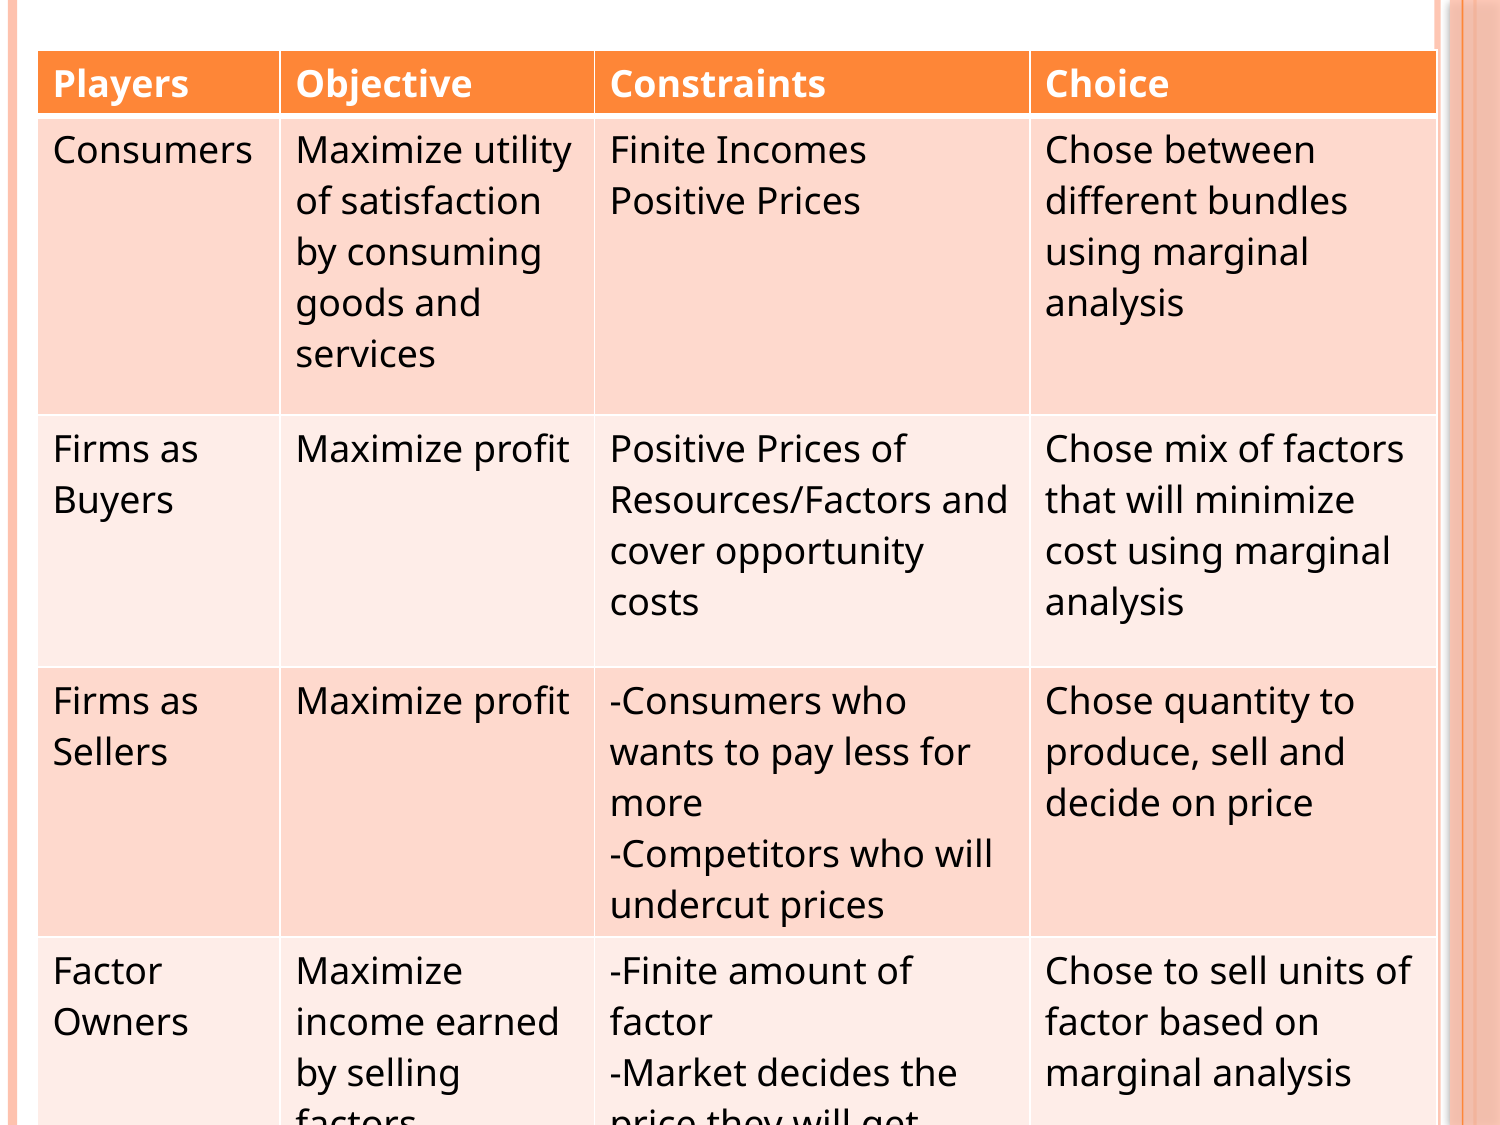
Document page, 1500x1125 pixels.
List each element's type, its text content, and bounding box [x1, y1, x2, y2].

table_cell Chose quantity to produce, sell and decide on price [1031, 668, 1436, 936]
table_cell Maximize income earned by selling factors [281, 938, 594, 1125]
table_header Objective [281, 51, 594, 113]
table_cell Maximize utility of satisfaction by consuming goods and services [281, 119, 594, 414]
table_cell Chose mix of factors that will minimize cost using marginal analysis [1031, 416, 1436, 666]
table_header Constraints [595, 51, 1029, 113]
table_cell Chose to sell units of factor based on marginal analysis [1031, 938, 1436, 1125]
table_header Choice [1031, 51, 1436, 113]
table_cell Consumers [38, 119, 279, 414]
table_cell Factor Owners [38, 938, 279, 1125]
table_cell Firms as Sellers [38, 668, 279, 936]
table_header Players [38, 51, 279, 113]
table_cell Finite Incomes Positive Prices [595, 119, 1029, 414]
table_cell Maximize profit [281, 416, 594, 666]
table_cell Chose between different bundles using marginal analysis [1031, 119, 1436, 414]
table_cell Positive Prices of Resources/Factors and cover opportunity costs [595, 416, 1029, 666]
table_cell Maximize profit [281, 668, 594, 936]
table_cell -Consumers who wants to pay less for more -Competitors who will undercut prices [595, 668, 1029, 936]
table_cell Firms as Buyers [38, 416, 279, 666]
table_cell -Finite amount of factor -Market decides the price they will get [595, 938, 1029, 1125]
